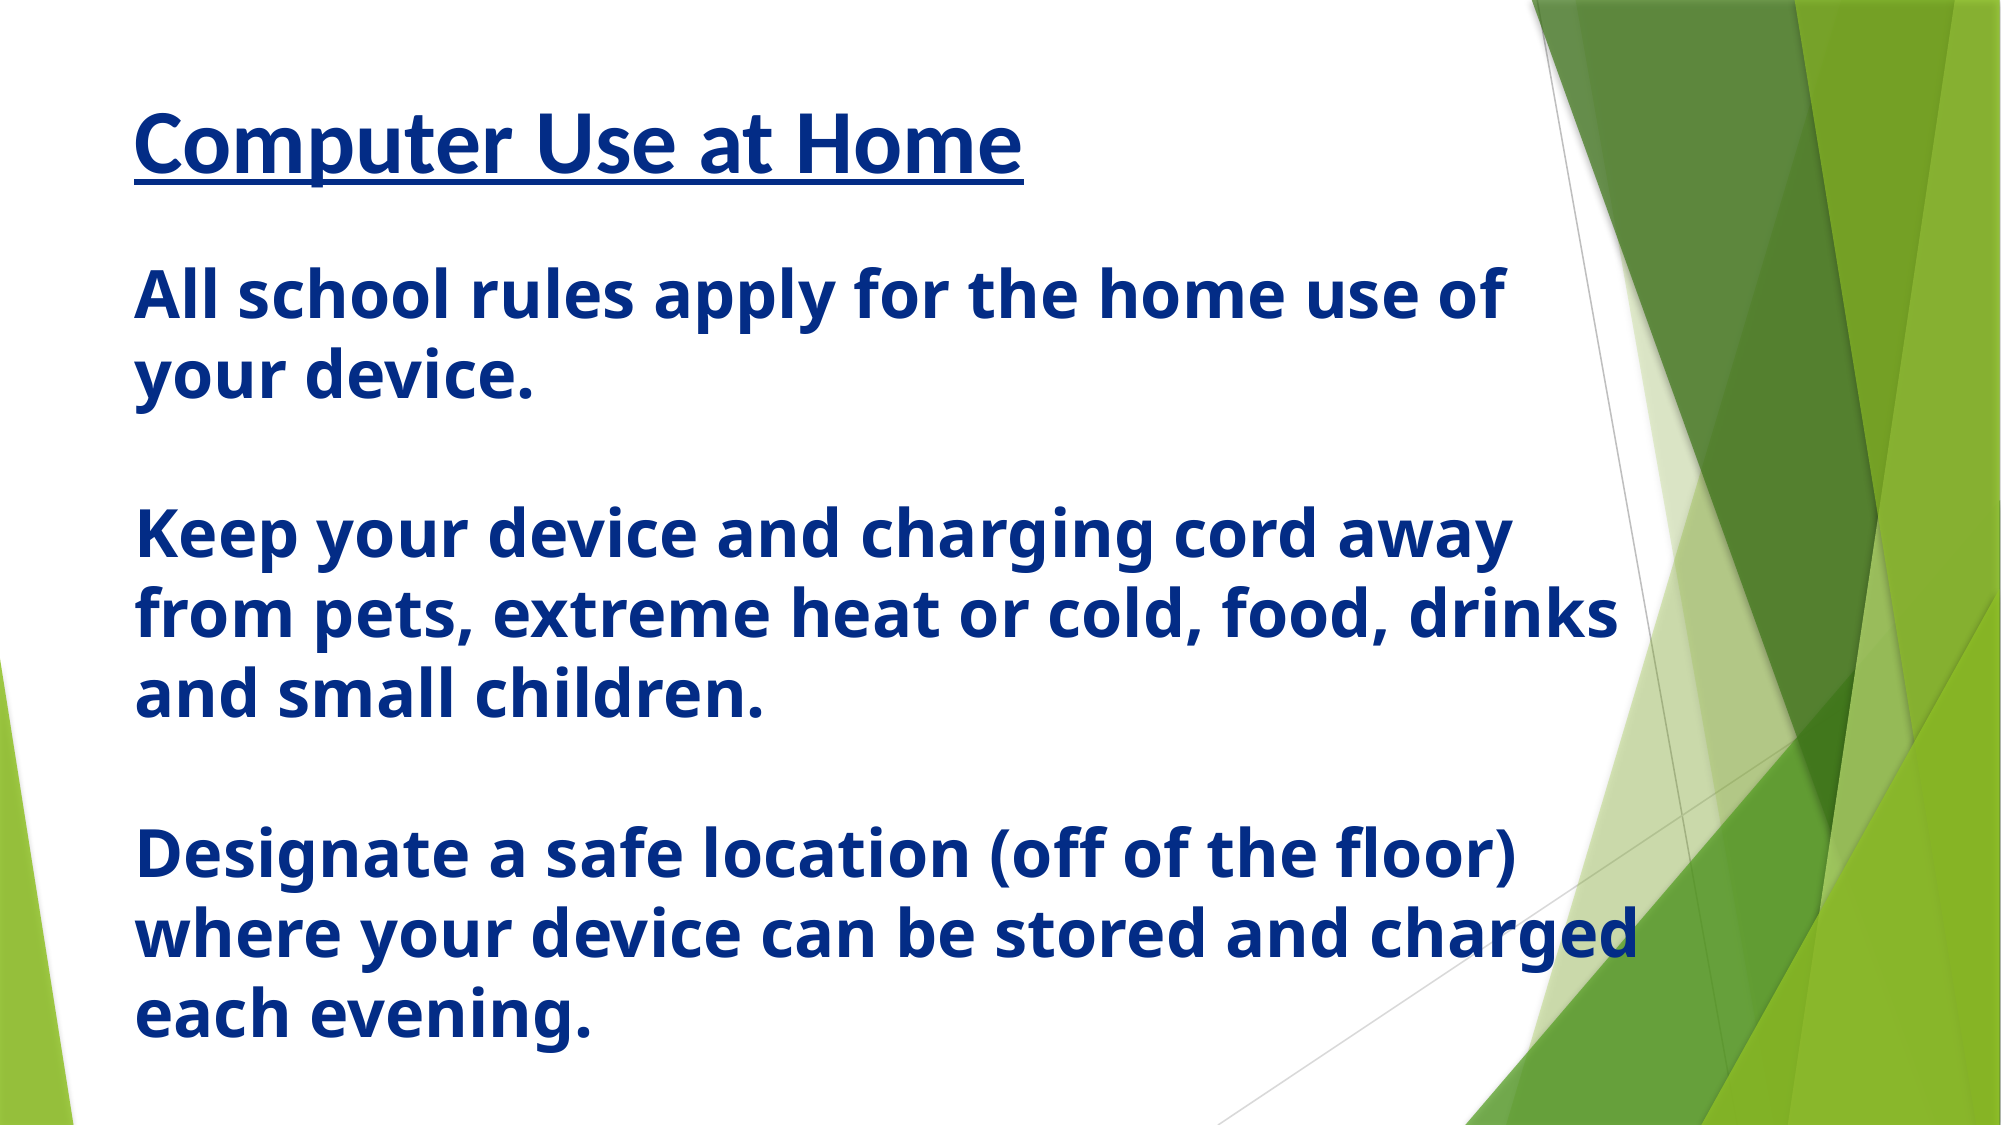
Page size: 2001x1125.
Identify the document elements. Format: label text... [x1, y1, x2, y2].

text_box Computer Use at Home All school rules apply for the home use of your device. Keep your device and charging cord away from pets, extreme heat or cold, food, drinks and small children. Designate a safe location (off of the floor) where your device can be stored and charged each evening. [119, 73, 1690, 1059]
